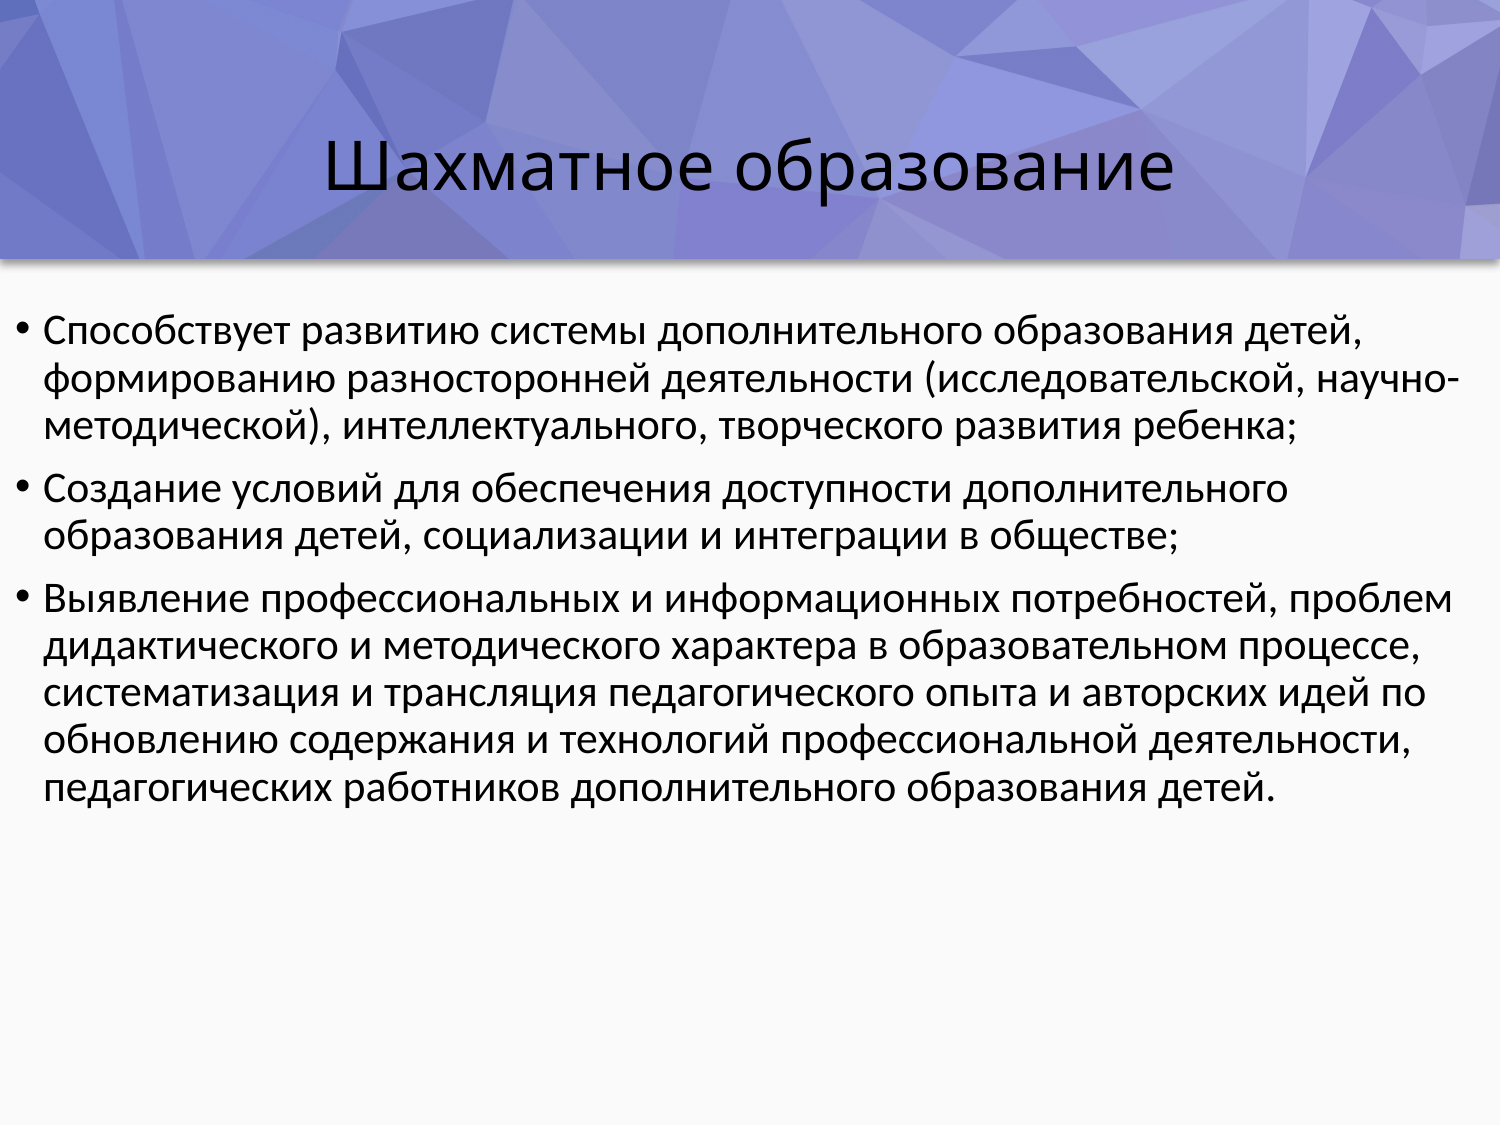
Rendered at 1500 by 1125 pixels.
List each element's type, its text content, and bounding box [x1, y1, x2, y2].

picture [0, 0, 1500, 259]
title Шахматное образование [103, 59, 1397, 278]
list Способствует развитию системы дополнительного образования детей, формированию разносторонней деятельности (исследовательской, научно-методической), интеллектуального, творческого развития ребенка; Создание условий для обеспечения доступности дополнительного образования детей, социализации и интеграции в обществе; Выявление профессиональных и информационных потребностей, проблем дидактического и методического характера в образовательном процессе, систематизация и трансляция педагогического опыта и авторских идей по обновлению содержания и технологий профессиональной деятельности, педагогических работников дополнительного образования детей. [0, 299, 1500, 1125]
